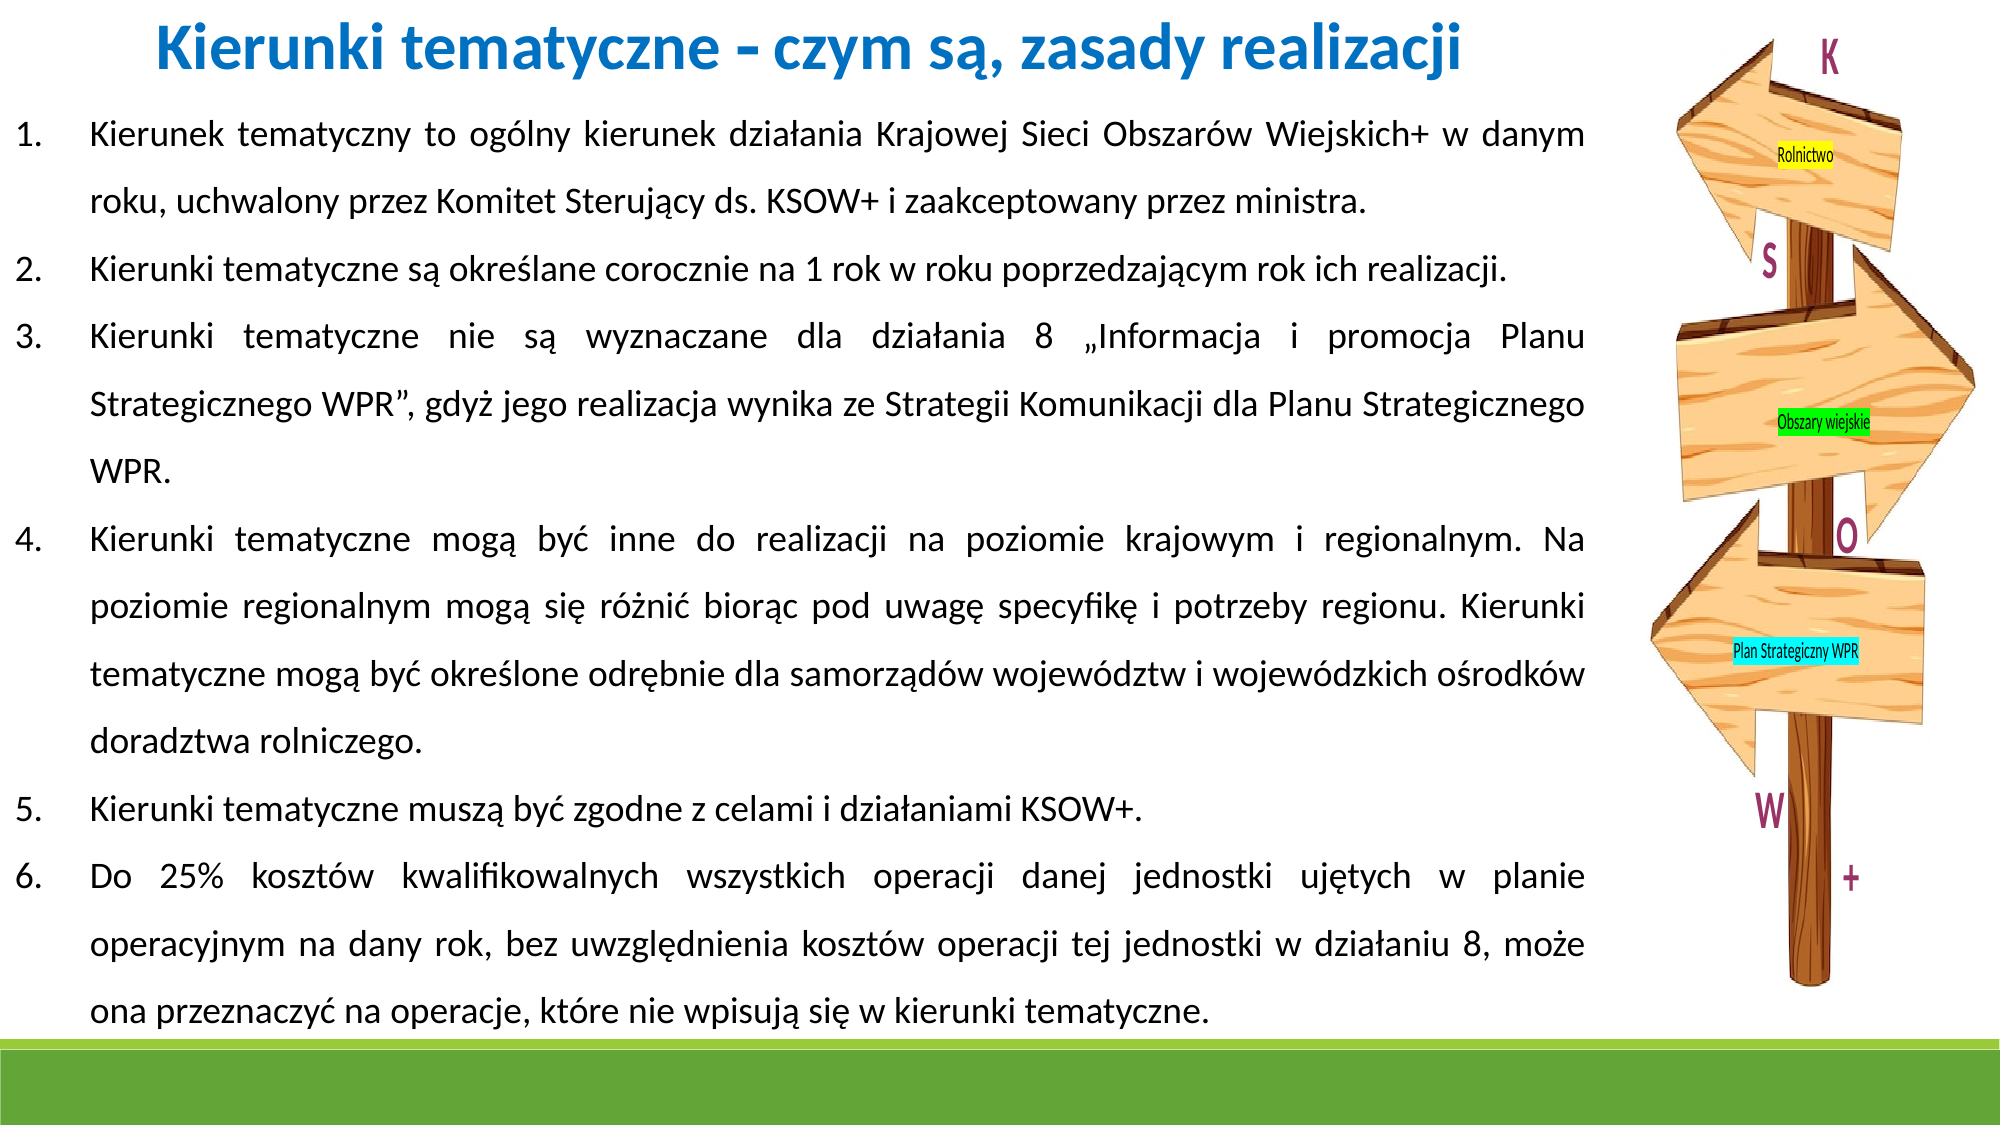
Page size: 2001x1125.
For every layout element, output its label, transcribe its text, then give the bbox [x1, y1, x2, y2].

picture [1644, 22, 2000, 1053]
text_box Kierunki tematyczne  czym są, zasady realizacji Kierunek tematyczny to ogólny kierunek działania Krajowej Sieci Obszarów Wiejskich+ w danym roku, uchwalony przez Komitet Sterujący ds. KSOW+ i zaakceptowany przez ministra. Kierunki tematyczne są określane corocznie na 1 rok w roku poprzedzającym rok ich realizacji. Kierunki tematyczne nie są wyznaczane dla działania 8 „Informacja i promocja Planu Strategicznego WPR”, gdyż jego realizacja wynika ze Strategii Komunikacji dla Planu Strategicznego WPR. Kierunki tematyczne mogą być inne do realizacji na poziomie krajowym i regionalnym. Na poziomie regionalnym mogą się różnić biorąc pod uwagę specyfikę i potrzeby regionu. Kierunki tematyczne mogą być określone odrębnie dla samorządów województw i wojewódzkich ośrodków doradztwa rolniczego. Kierunki tematyczne muszą być zgodne z celami i działaniami KSOW+. Do 25% kosztów kwalifikowalnych wszystkich operacji danej jednostki ujętych w planie operacyjnym na dany rok, bez uwzględnienia kosztów operacji tej jednostki w działaniu 8, może ona przeznaczyć na operacje, które nie wpisują się w kierunki tematyczne. [0, 0, 1602, 1114]
